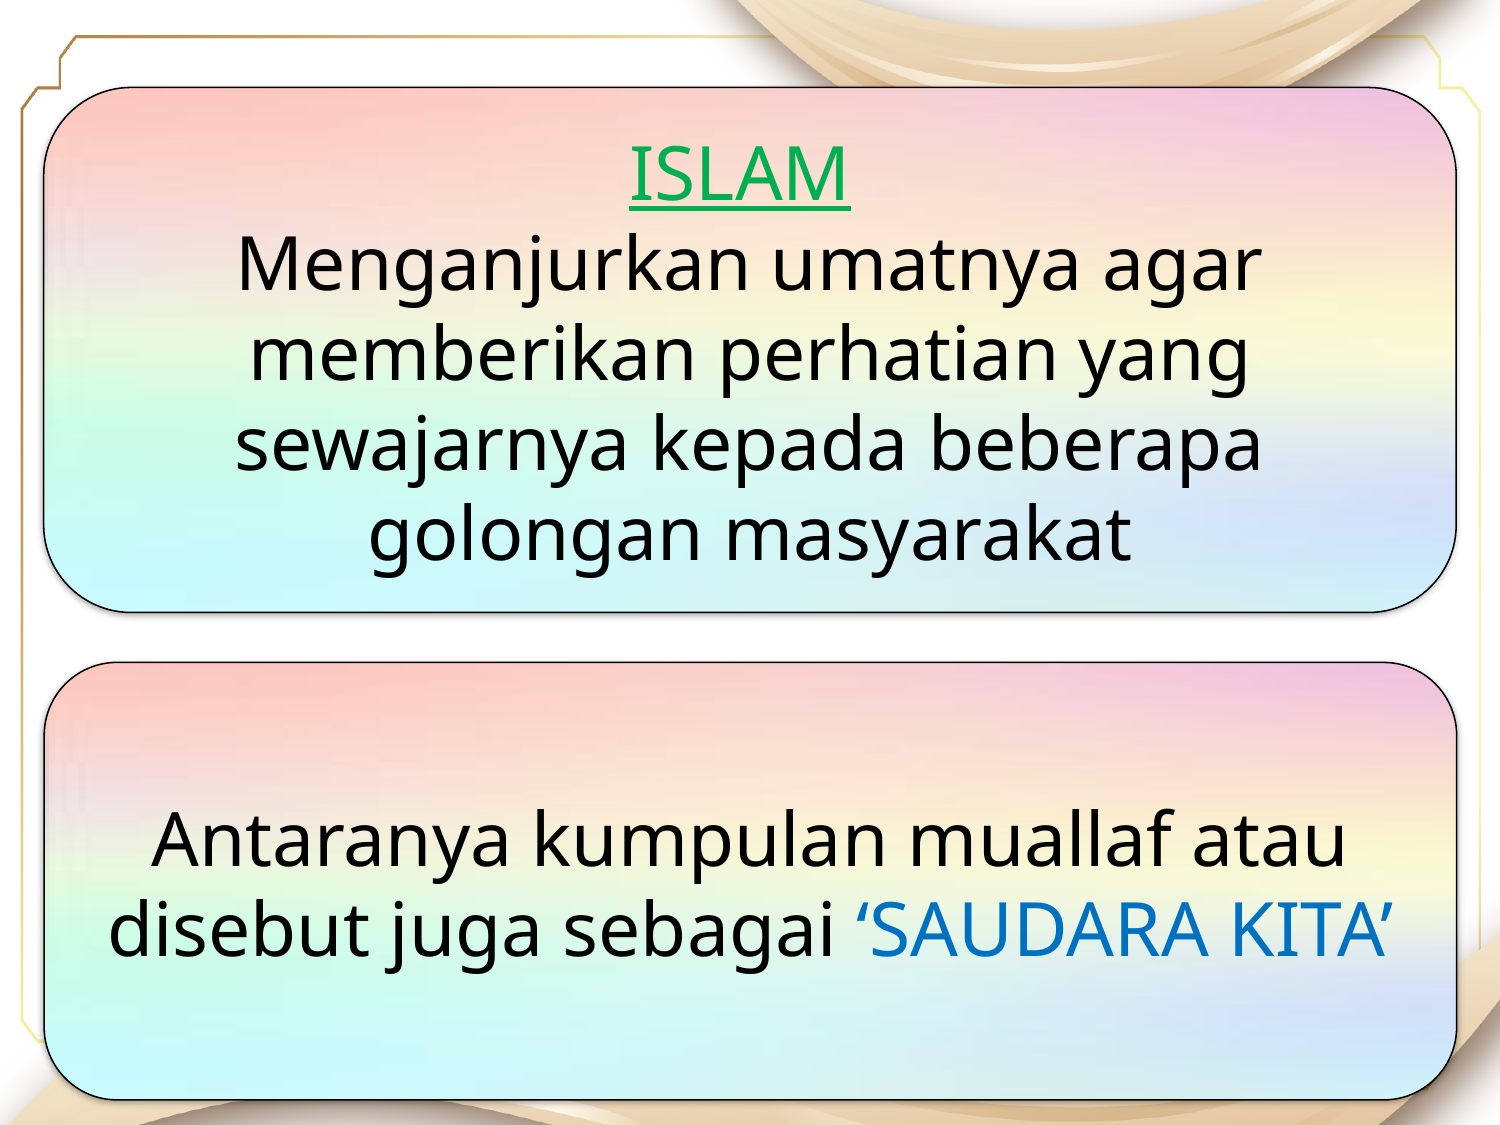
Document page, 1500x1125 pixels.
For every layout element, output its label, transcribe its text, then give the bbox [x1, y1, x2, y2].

picture [0, 0, 1500, 1125]
text_box ISLAM Menganjurkan umatnya agar memberikan perhatian yang sewajarnya kepada beberapa golongan masyarakat [42, 86, 1457, 614]
text_box Antaranya kumpulan muallaf atau disebut juga sebagai ‘SAUDARA KITA’ [43, 661, 1458, 1101]
